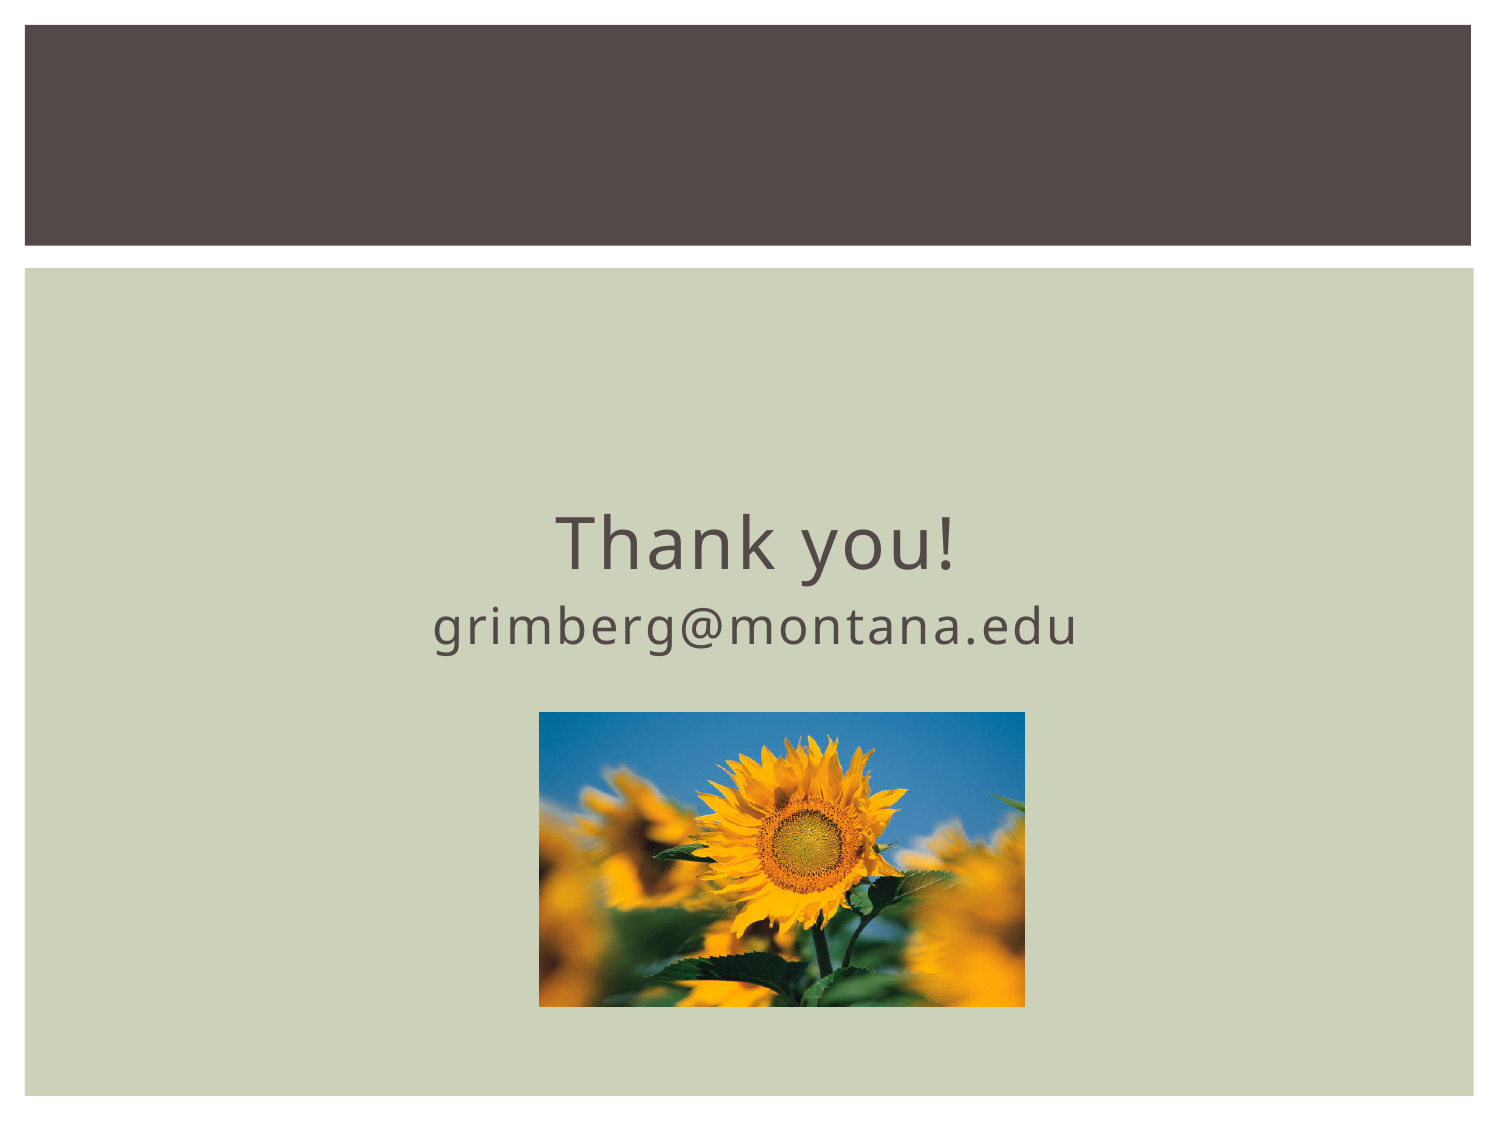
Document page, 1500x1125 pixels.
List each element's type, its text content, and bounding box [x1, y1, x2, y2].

list Thank you! grimberg@montana.edu [62, 279, 1442, 665]
picture [539, 712, 1026, 1008]
